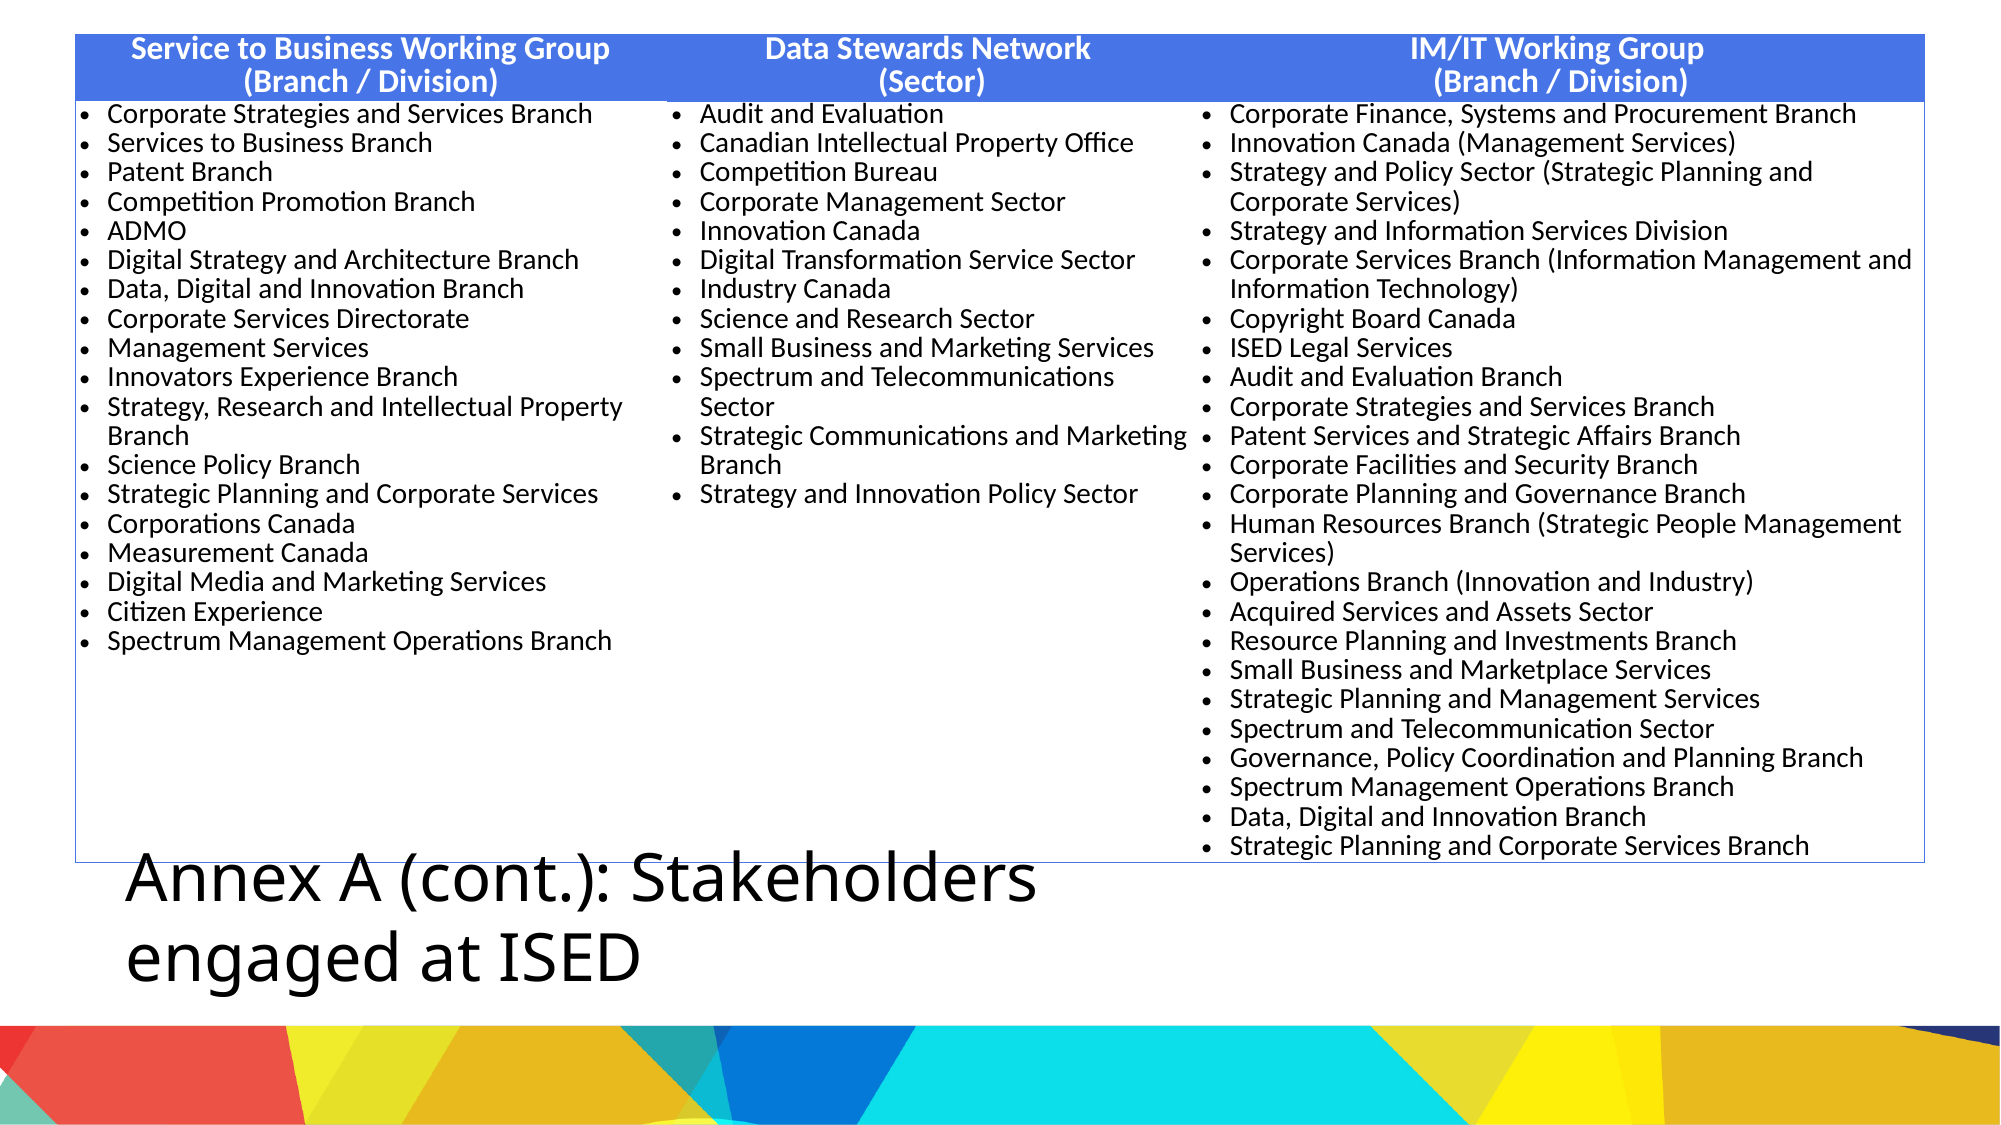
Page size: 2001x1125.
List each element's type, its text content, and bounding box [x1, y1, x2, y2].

table_header Service to Business Working Group (Branch / Division) [76, 35, 667, 101]
table_header IM/IT Working Group (Branch / Division) [1197, 35, 1924, 101]
table_cell Audit and Evaluation Canadian Intellectual Property Office Competition Bureau Corporate Management Sector Innovation Canada Digital Transformation Service Sector Industry Canada Science and Research Sector Small Business and Marketing Services Spectrum and Telecommunications Sector Strategic Communications and Marketing Branch Strategy and Innovation Policy Sector [667, 102, 1197, 862]
table_cell Corporate Finance, Systems and Procurement Branch Innovation Canada (Management Services) Strategy and Policy Sector (Strategic Planning and Corporate Services) Strategy and Information Services Division Corporate Services Branch (Information Management and Information Technology) Copyright Board Canada ISED Legal Services Audit and Evaluation Branch Corporate Strategies and Services Branch Patent Services and Strategic Affairs Branch Corporate Facilities and Security Branch Corporate Planning and Governance Branch Human Resources Branch (Strategic People Management Services) Operations Branch (Innovation and Industry) Acquired Services and Assets Sector Resource Planning and Investments Branch Small Business and Marketplace Services Strategic Planning and Management Services Spectrum and Telecommunication Sector Governance, Policy Coordination and Planning Branch Spectrum Management Operations Branch Data, Digital and Innovation Branch Strategic Planning and Corporate Services Branch [1197, 102, 1924, 862]
table_header Data Stewards Network (Sector) [667, 35, 1197, 101]
text_box Annex A (cont.): Stakeholders engaged at ISED [111, 827, 1112, 1003]
table_cell Corporate Strategies and Services Branch Services to Business Branch Patent Branch Competition Promotion Branch ADMO Digital Strategy and Architecture Branch Data, Digital and Innovation Branch Corporate Services Directorate Management Services Innovators Experience Branch Strategy, Research and Intellectual Property Branch Science Policy Branch Strategic Planning and Corporate Services Corporations Canada Measurement Canada Digital Media and Marketing Services Citizen Experience Spectrum Management Operations Branch [76, 101, 667, 862]
picture [0, 0, 2000, 1125]
